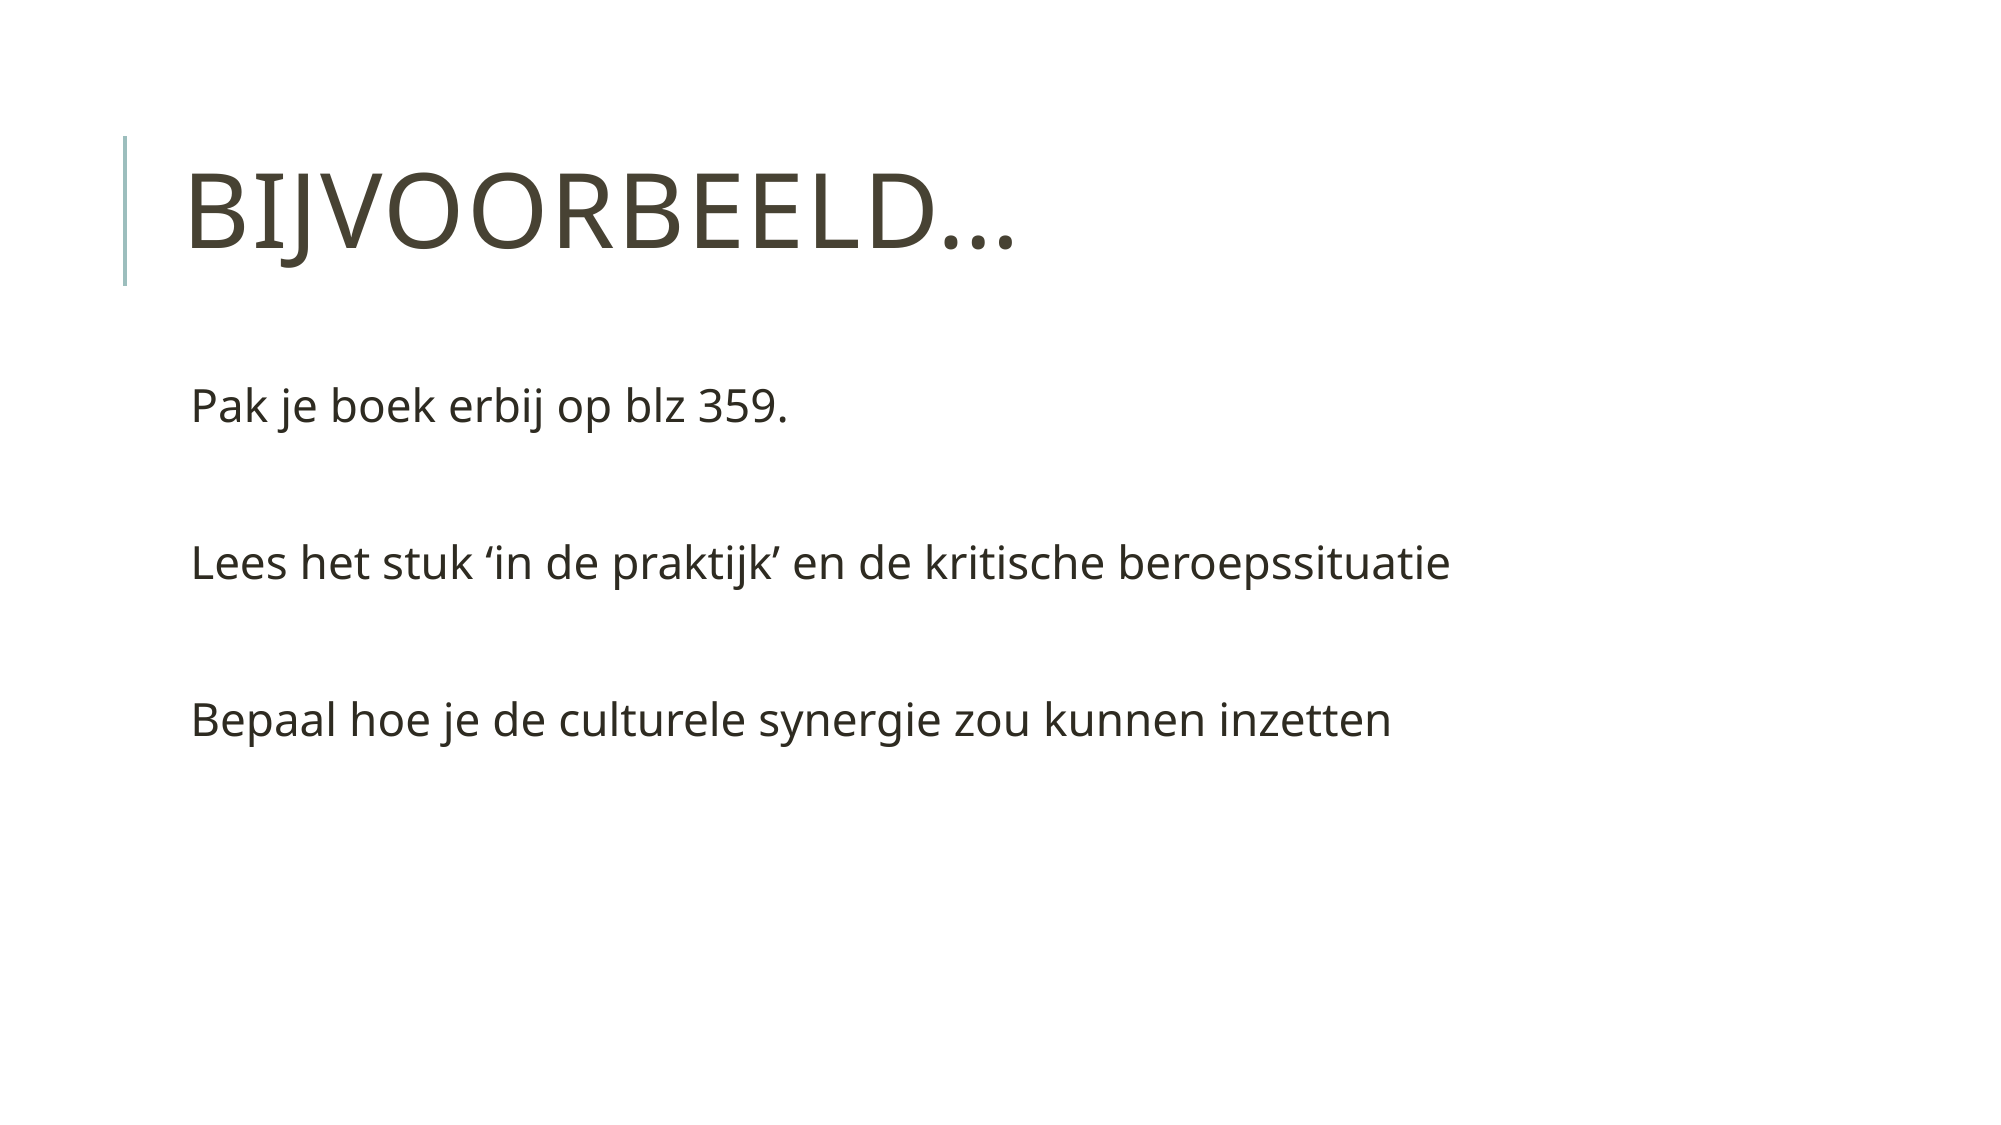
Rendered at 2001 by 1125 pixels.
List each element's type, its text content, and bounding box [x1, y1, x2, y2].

list Pak je boek erbij op blz 359. Lees het stuk ‘in de praktijk’ en de kritische beroepssituatie Bepaal hoe je de culturele synergie zou kunnen inzetten [168, 375, 1763, 1035]
title Bijvoorbeeld… [168, 96, 1763, 342]
